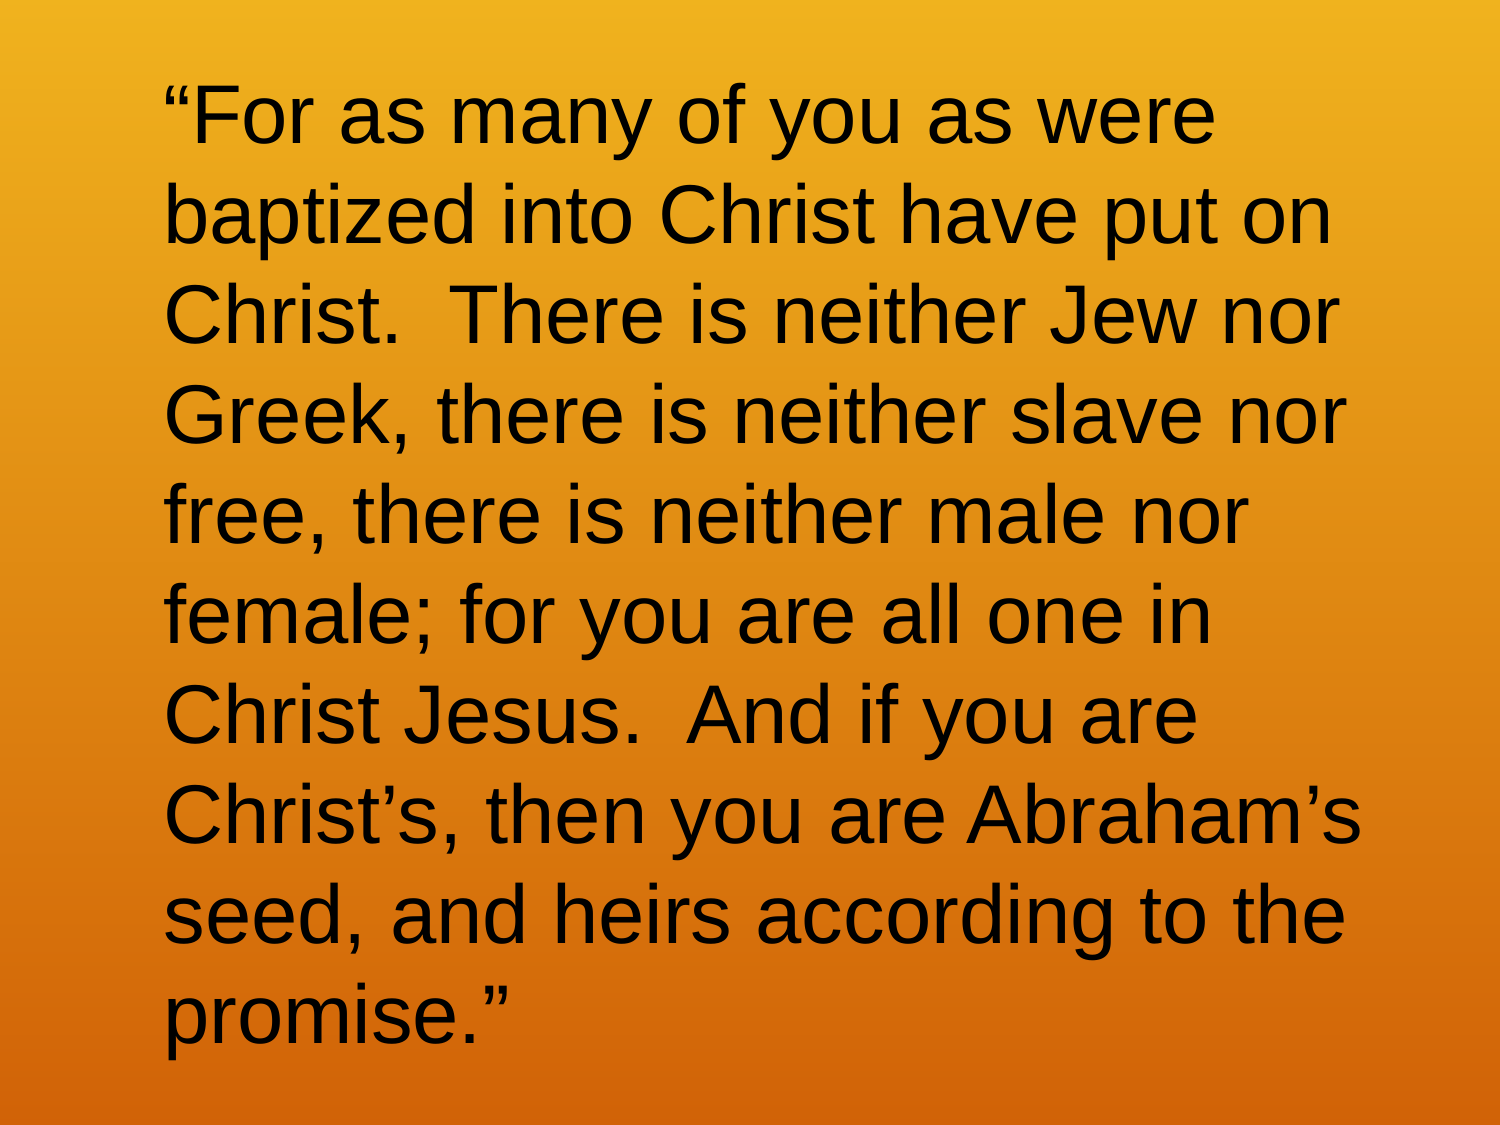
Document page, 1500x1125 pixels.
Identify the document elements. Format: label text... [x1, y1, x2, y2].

text_box “For as many of you as were baptized into Christ have put on Christ. There is neither Jew nor Greek, there is neither slave nor free, there is neither male nor female; for you are all one in Christ Jesus. And if you are Christ’s, then you are Abraham’s seed, and heirs according to the promise.” [148, 52, 1379, 1068]
